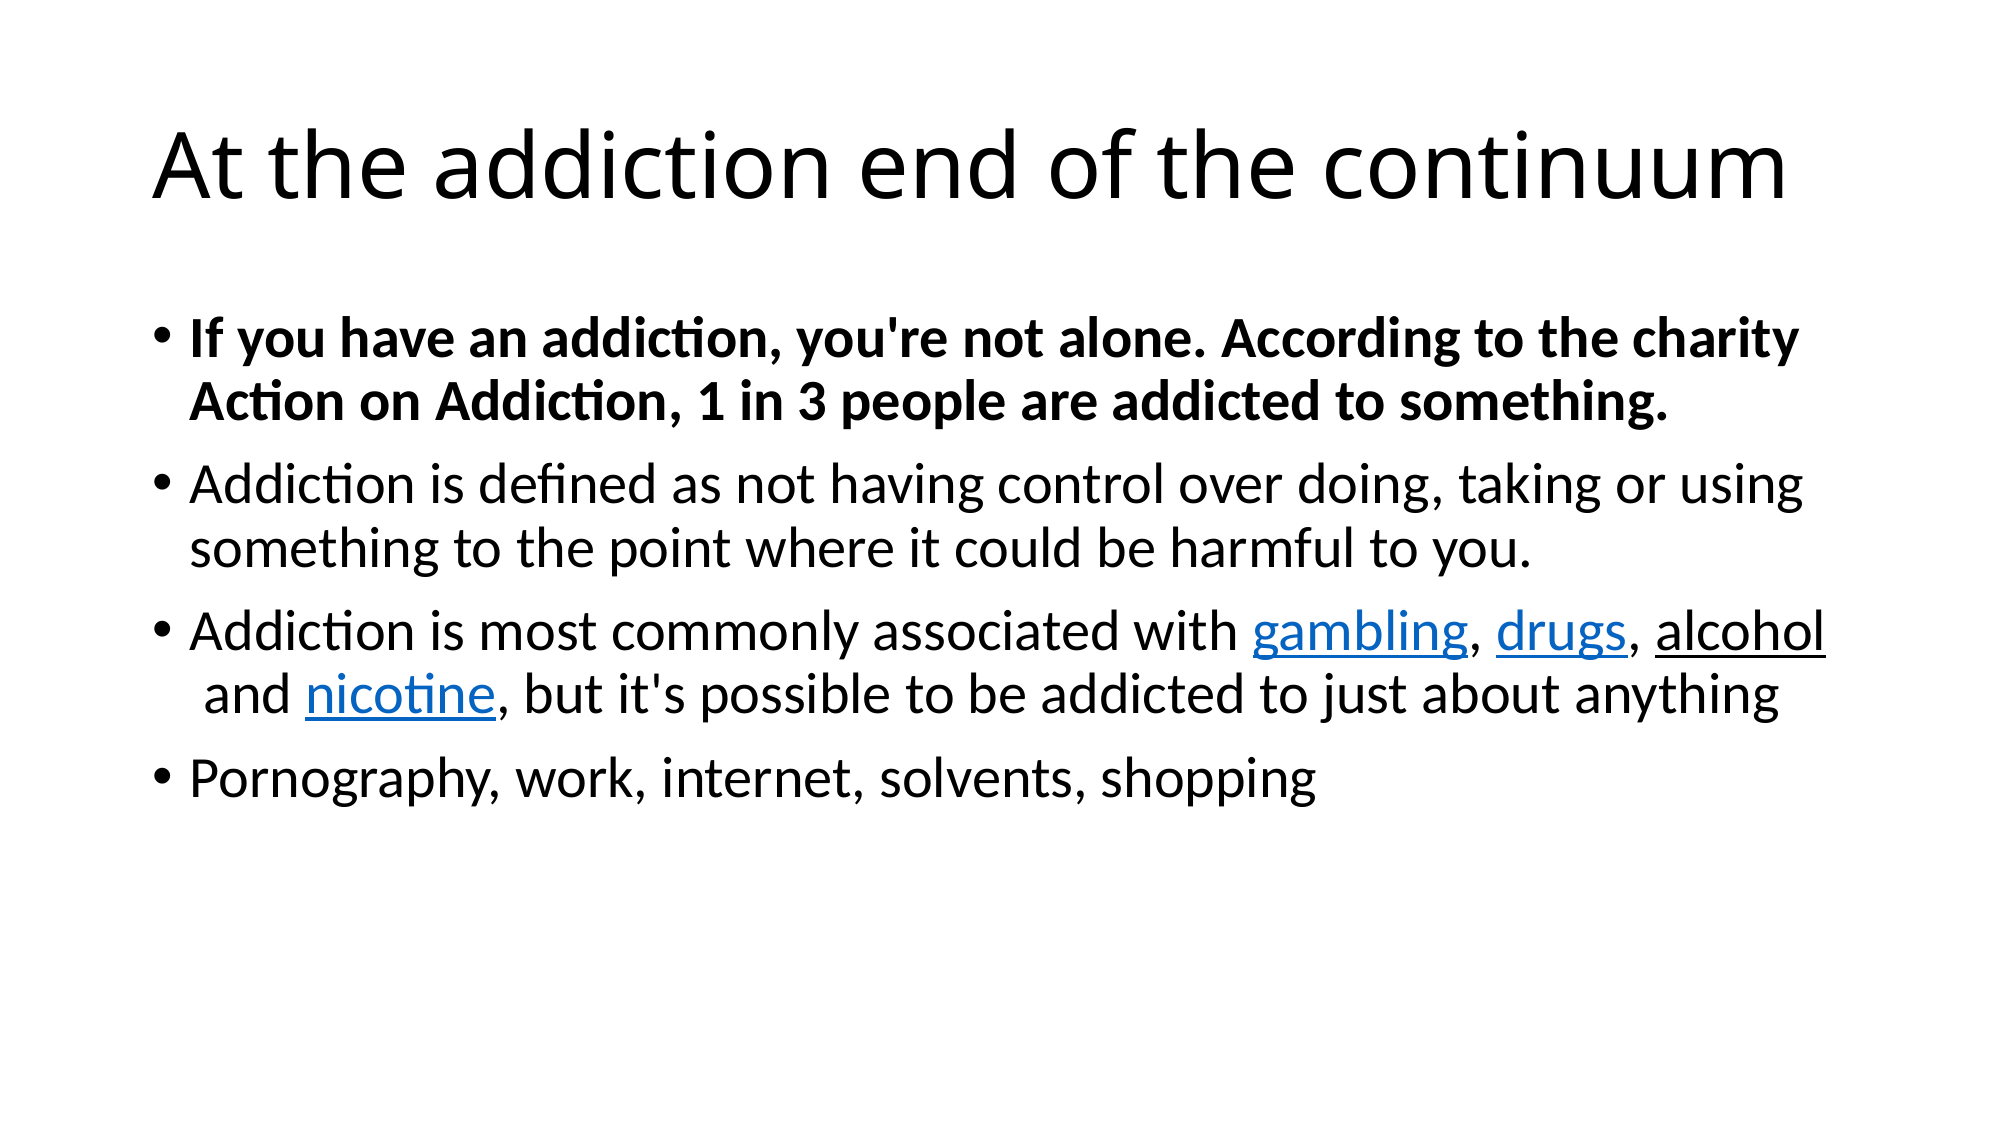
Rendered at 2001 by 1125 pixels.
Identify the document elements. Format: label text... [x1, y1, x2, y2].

list If you have an addiction, you're not alone. According to the charity Action on Addiction, 1 in 3 people are addicted to something. Addiction is defined as not having control over doing, taking or using something to the point where it could be harmful to you. Addiction is most commonly associated with gambling, drugs, alcohol and nicotine, but it's possible to be addicted to just about anything Pornography, work, internet, solvents, shopping [137, 299, 1863, 1014]
title At the addiction end of the continuum [137, 59, 1863, 278]
